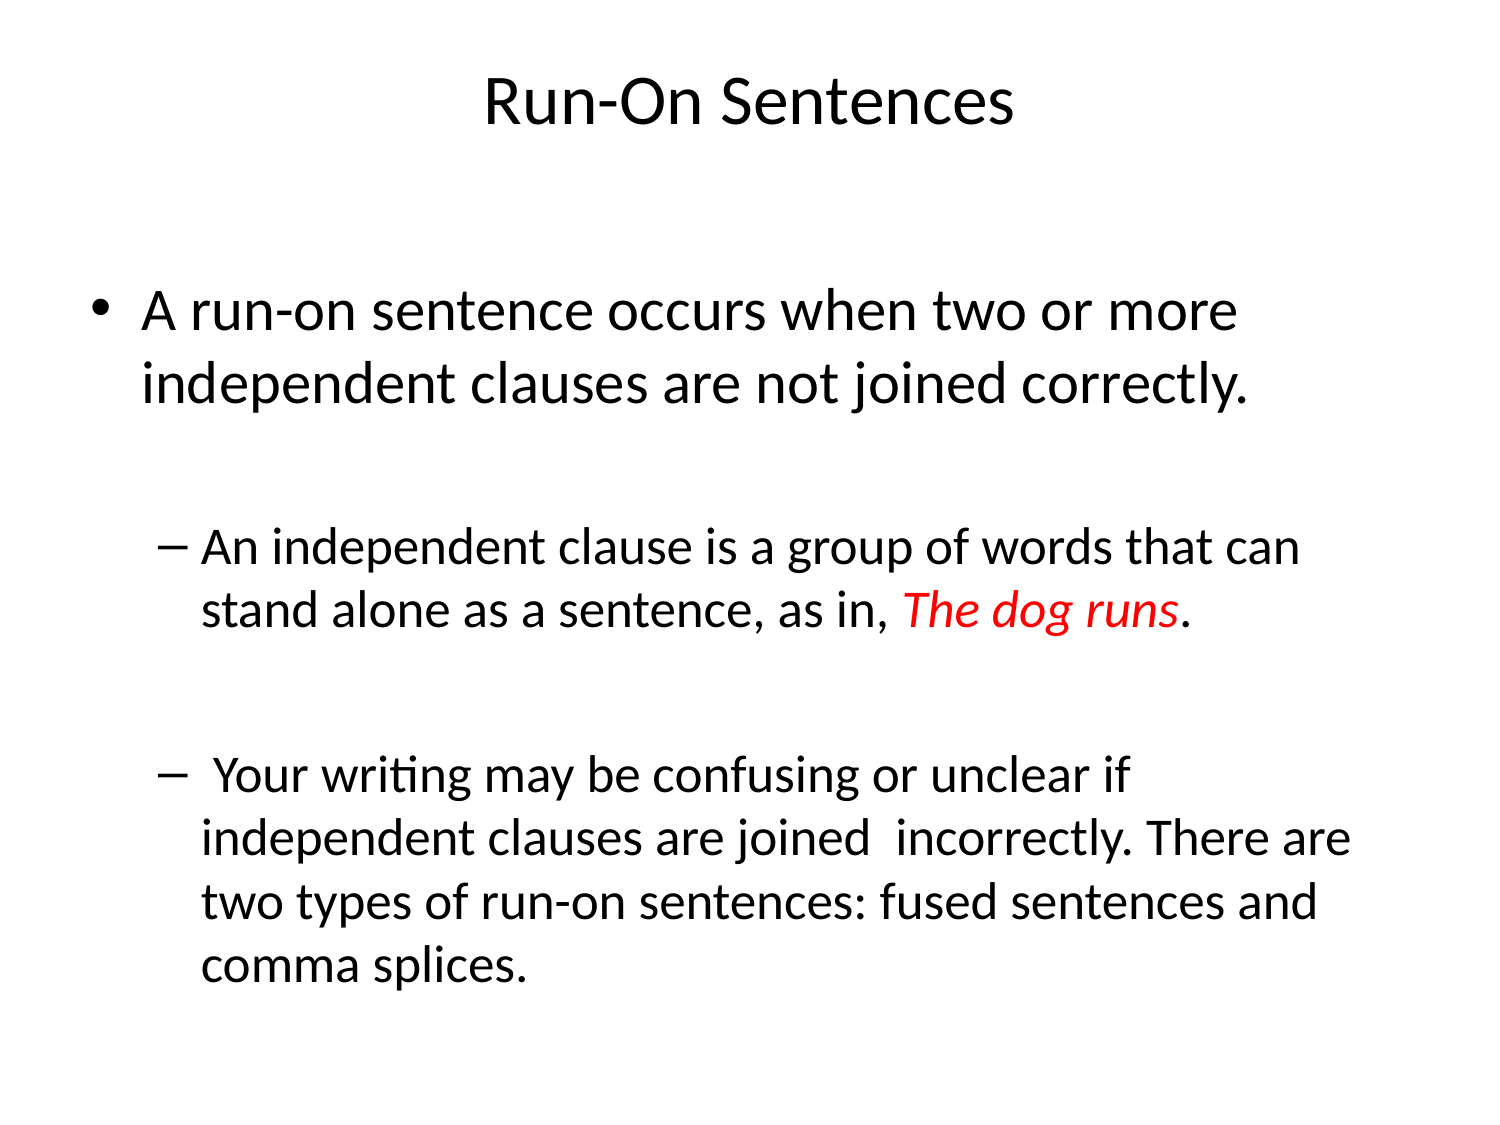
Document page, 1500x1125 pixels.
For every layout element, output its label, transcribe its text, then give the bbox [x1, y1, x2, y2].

title Run-On Sentences [75, 45, 1425, 233]
list A run-on sentence occurs when two or more independent clauses are not joined correctly. An independent clause is a group of words that can stand alone as a sentence, as in, The dog runs. Your writing may be confusing or unclear if independent clauses are joined incorrectly. There are two types of run-on sentences: fused sentences and comma splices. [75, 262, 1425, 1005]
